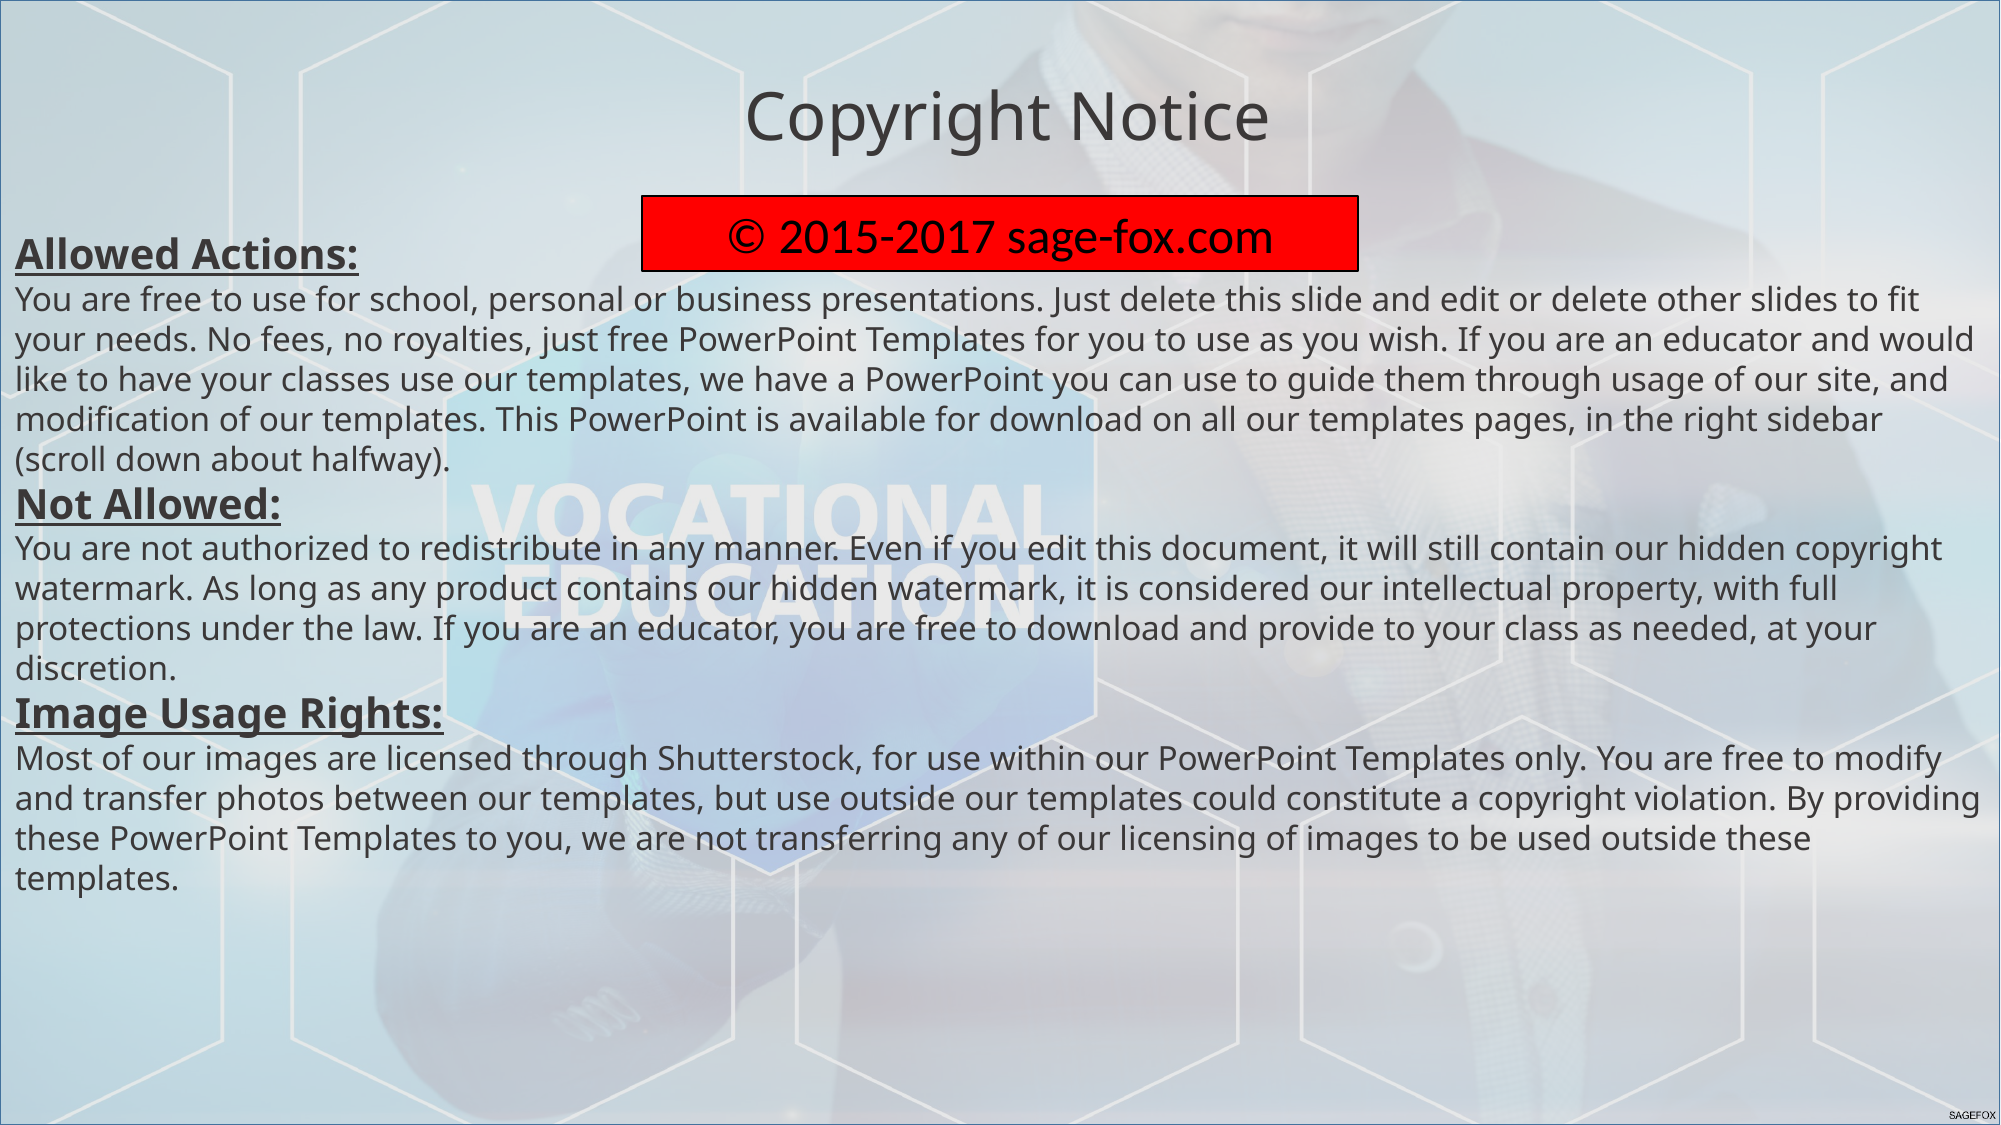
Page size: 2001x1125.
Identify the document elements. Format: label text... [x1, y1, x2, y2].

title Copyright Notice [493, 60, 1524, 178]
text_box Allowed Actions: You are free to use for school, personal or business presentations. Just delete this slide and edit or delete other slides to fit your needs. No fees, no royalties, just free PowerPoint Templates for you to use as you wish. If you are an educator and would like to have your classes use our templates, we have a PowerPoint you can use to guide them through usage of our site, and modification of our templates. This PowerPoint is available for download on all our templates pages, in the right sidebar (scroll down about halfway). Not Allowed: You are not authorized to redistribute in any manner. Even if you edit this document, it will still contain our hidden copyright watermark. As long as any product contains our hidden watermark, it is considered our intellectual property, with full protections under the law. If you are an educator, you are free to download and provide to your class as needed, at your discretion. Image Usage Rights: Most of our images are licensed through Shutterstock, for use within our PowerPoint Templates only. You are free to modify and transfer photos between our templates, but use outside our templates could constitute a copyright violation. By providing these PowerPoint Templates to you, we are not transferring any of our licensing of images to be used outside these templates. [0, 0, 2000, 1125]
text_box © 2015-2017 sage-fox.com [641, 196, 1358, 272]
